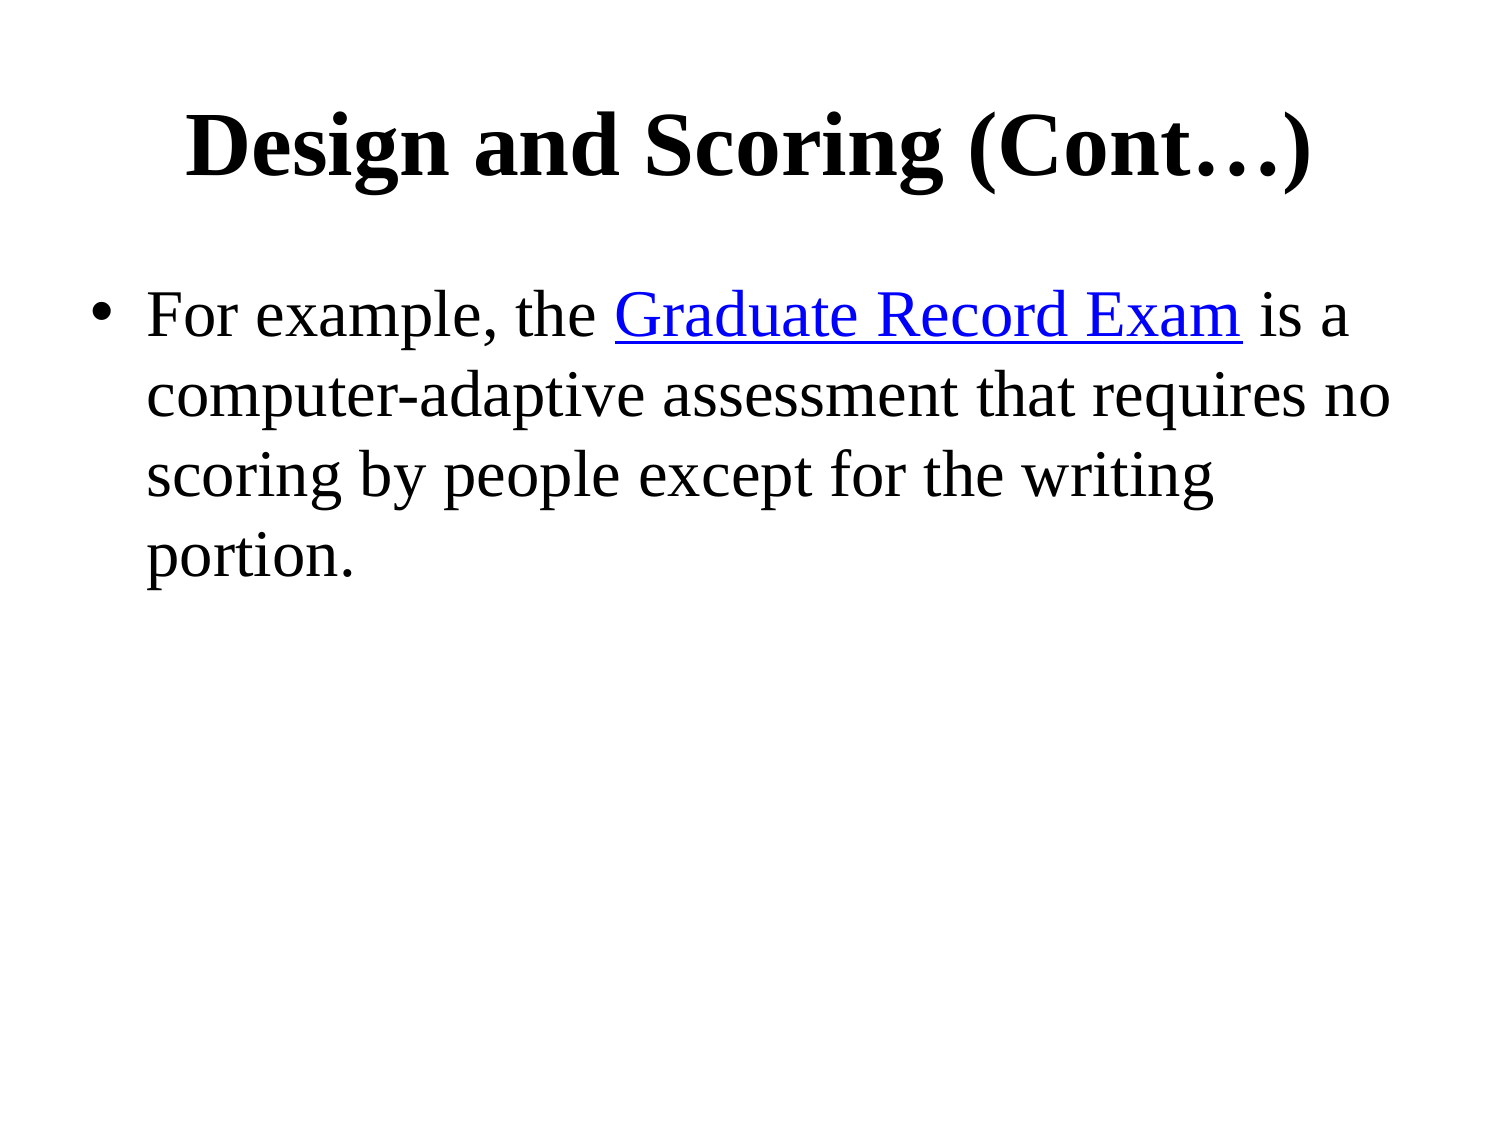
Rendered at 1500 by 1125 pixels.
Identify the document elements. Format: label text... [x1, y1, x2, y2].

title Design and Scoring (Cont…) [75, 45, 1425, 233]
list For example, the Graduate Record Exam is a computer-adaptive assessment that requires no scoring by people except for the writing portion. [75, 262, 1425, 1005]
